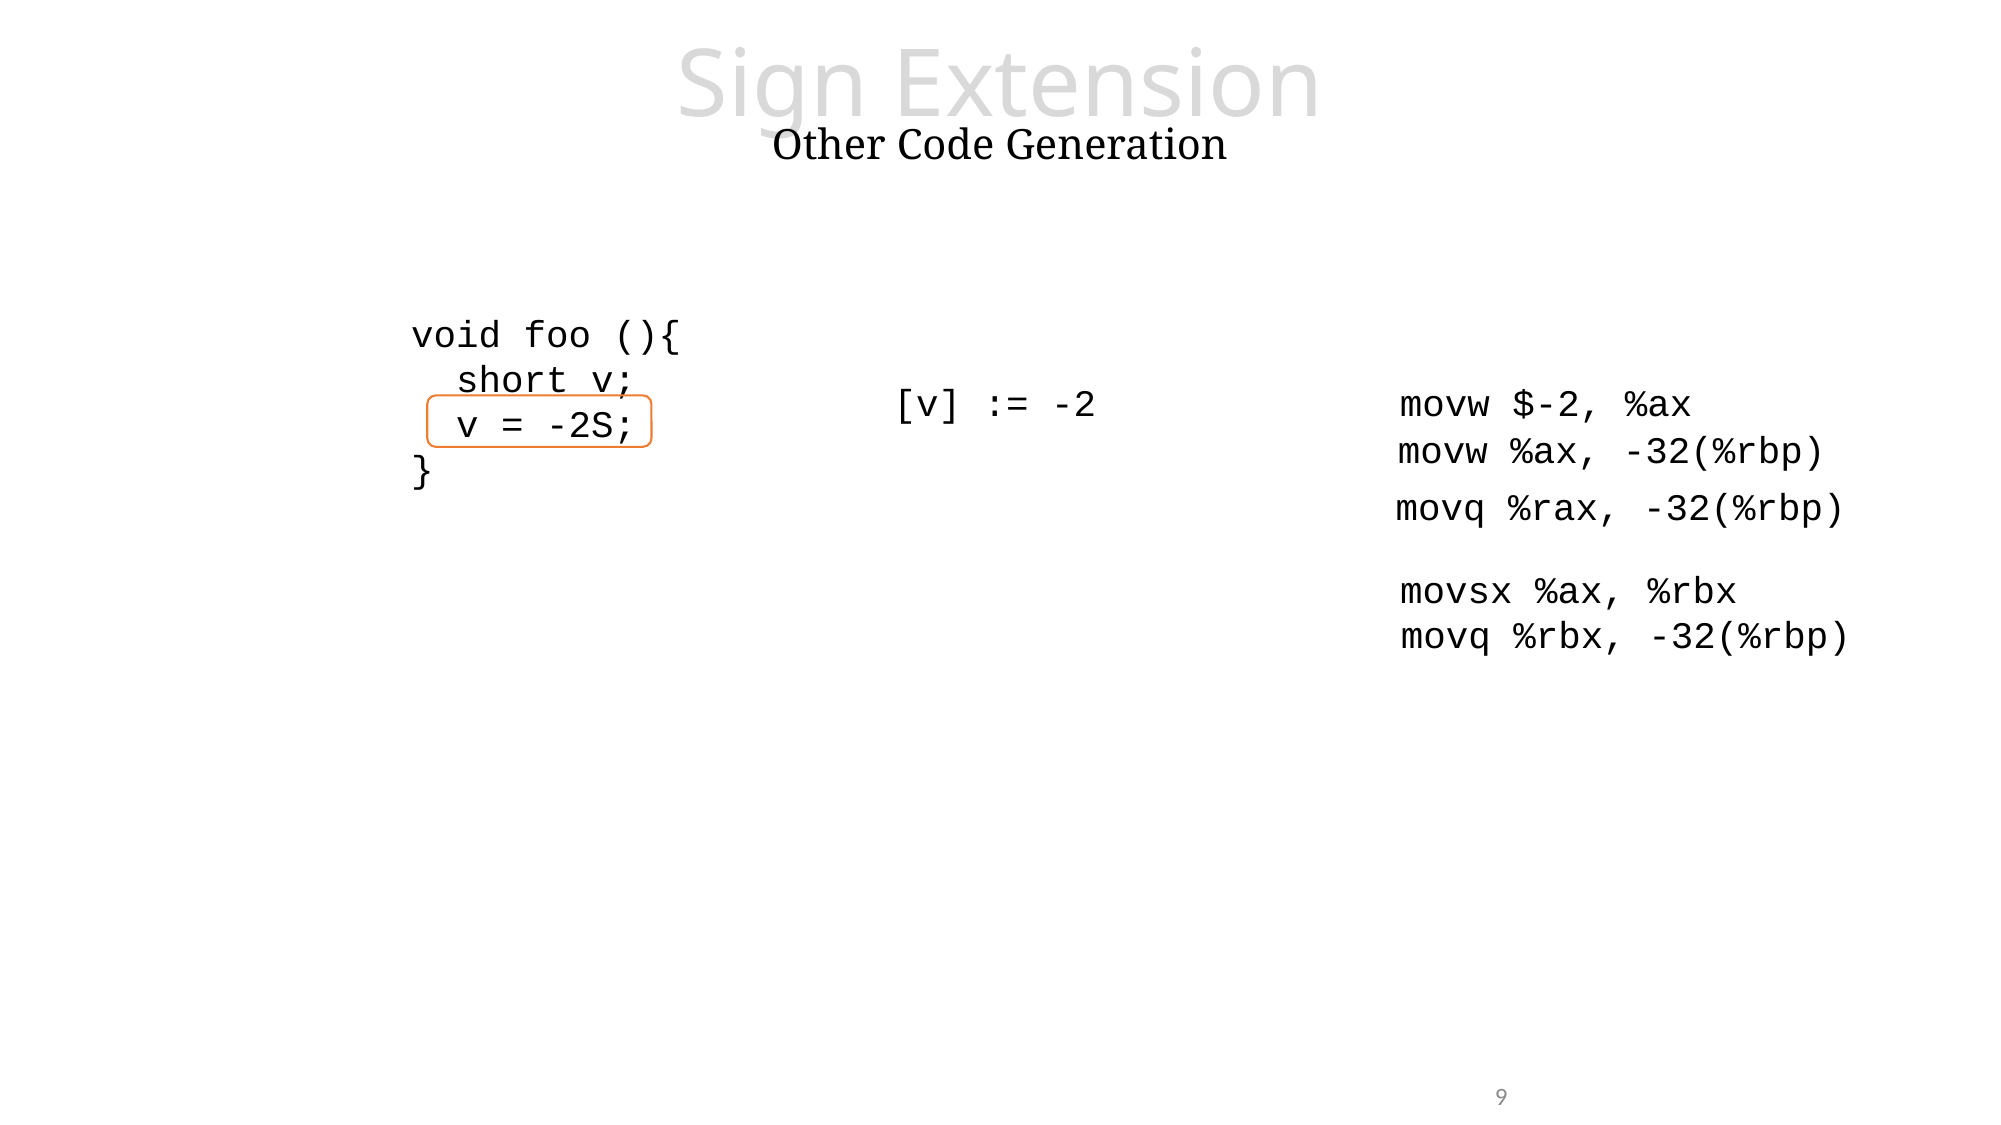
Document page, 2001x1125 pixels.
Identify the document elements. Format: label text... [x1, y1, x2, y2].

text_box movq %rax, -32(%rbp) [1380, 475, 1861, 536]
text_box movq %rbx, -32(%rbp) [1386, 603, 1866, 664]
text_box void foo (){ short v; v = -2S; } [396, 302, 697, 498]
text_box movw $-2, %ax [1385, 371, 1708, 418]
text_box movsx %ax, %rbx [1385, 558, 1753, 619]
title Sign Extension Other Code Generation [0, 1, 2000, 219]
slide_number 9 [1185, 1065, 1523, 1125]
text_box [v] := -2 [878, 371, 1112, 431]
text_box movw %ax, -32(%rbp) [1383, 418, 1841, 475]
text_box [426, 394, 653, 448]
